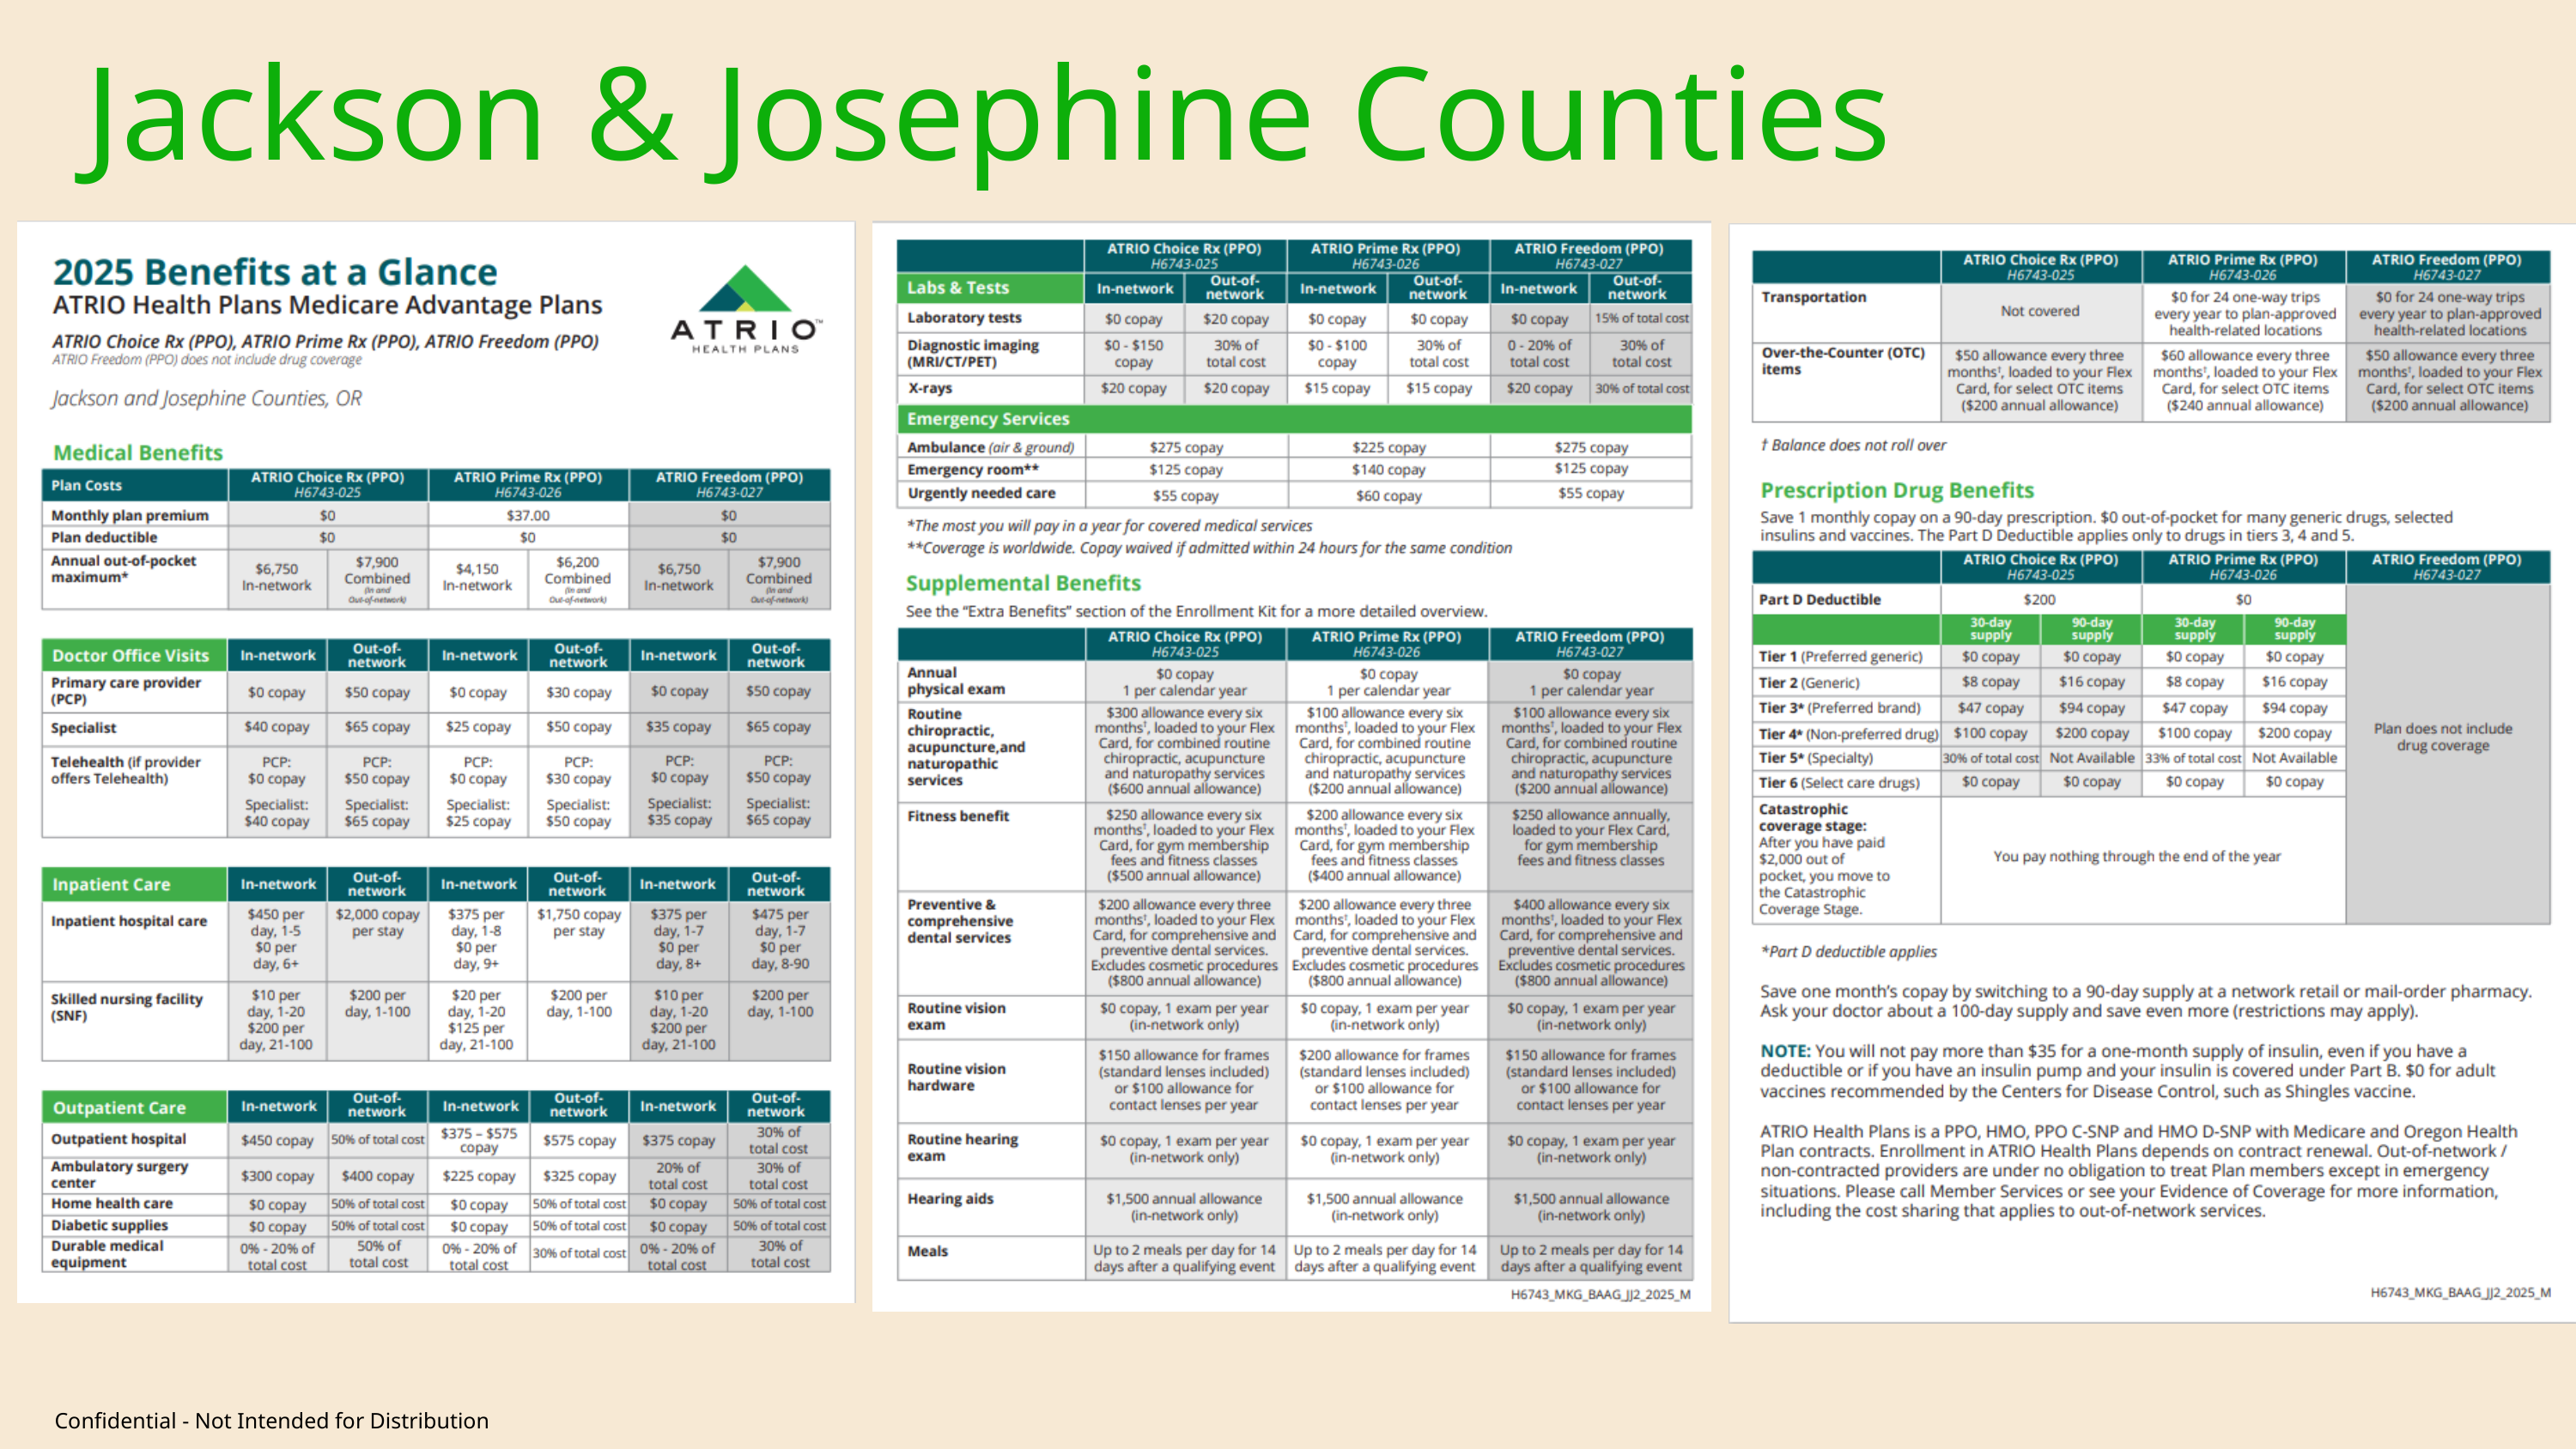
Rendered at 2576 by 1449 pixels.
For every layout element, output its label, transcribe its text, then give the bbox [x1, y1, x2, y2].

text_box Jackson & Josephine Counties [85, 41, 2536, 186]
picture [1728, 223, 2576, 1324]
text_box Confidential - Not Intended for Distribution [20, 1403, 531, 1434]
picture [872, 221, 1712, 1312]
picture [16, 221, 856, 1303]
